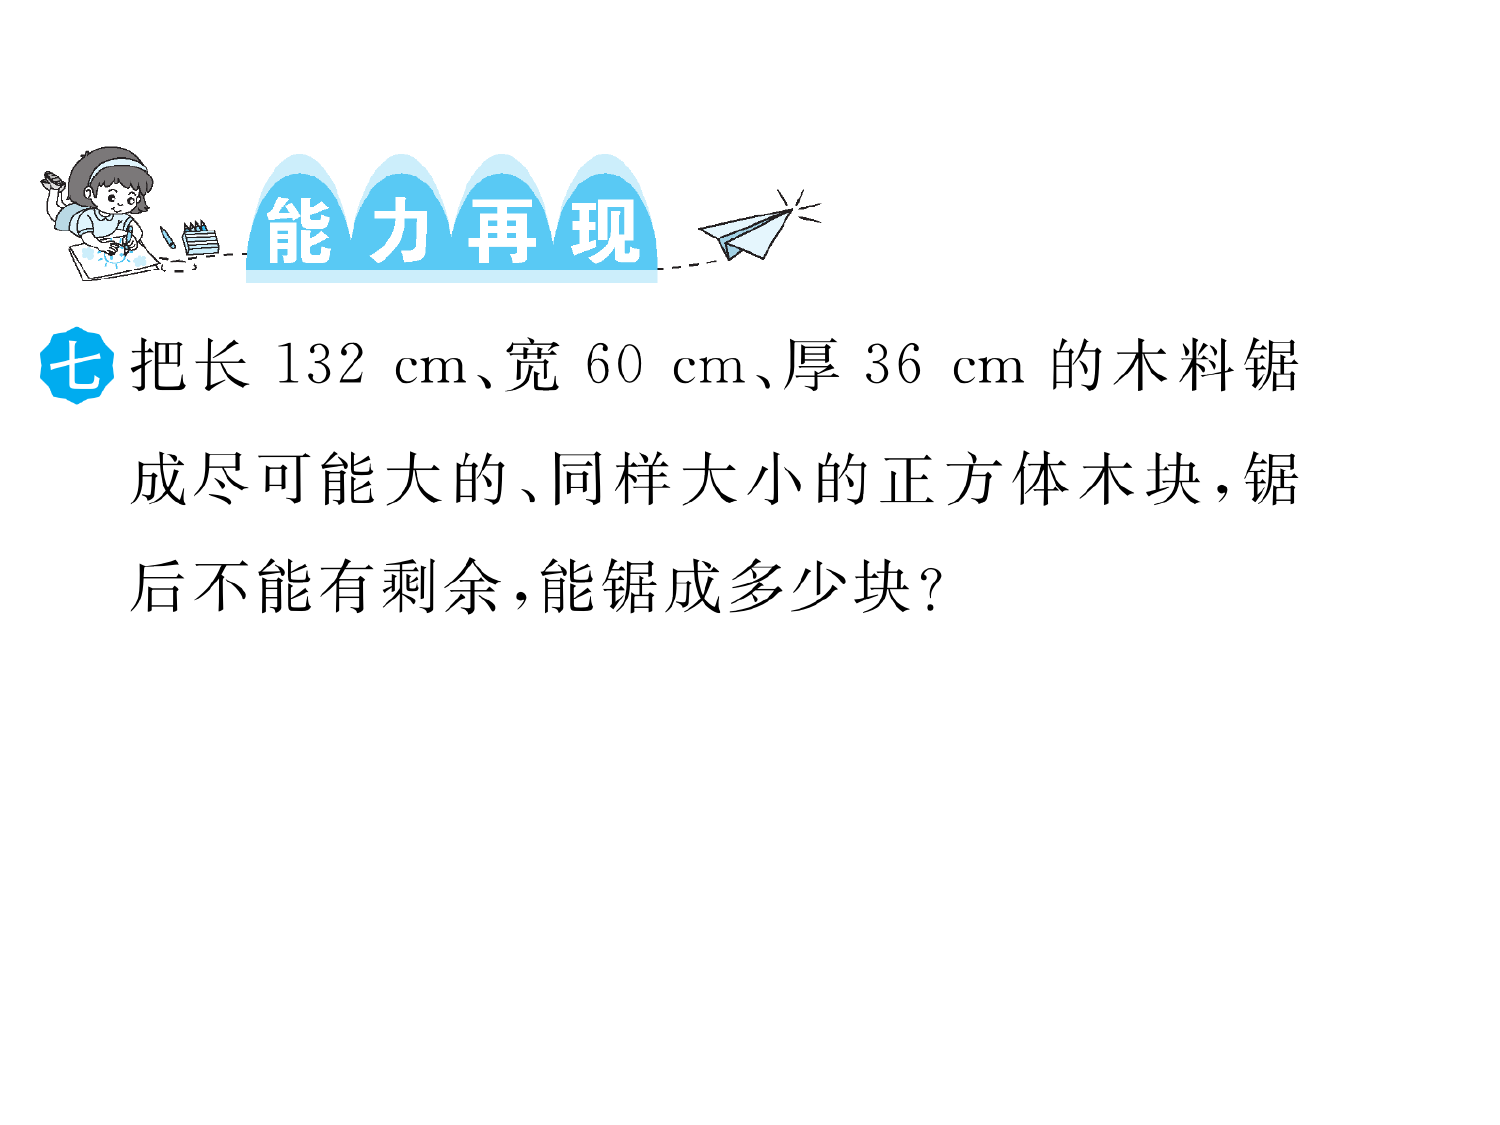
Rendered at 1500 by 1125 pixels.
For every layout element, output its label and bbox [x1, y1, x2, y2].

picture [35, 118, 1342, 1064]
